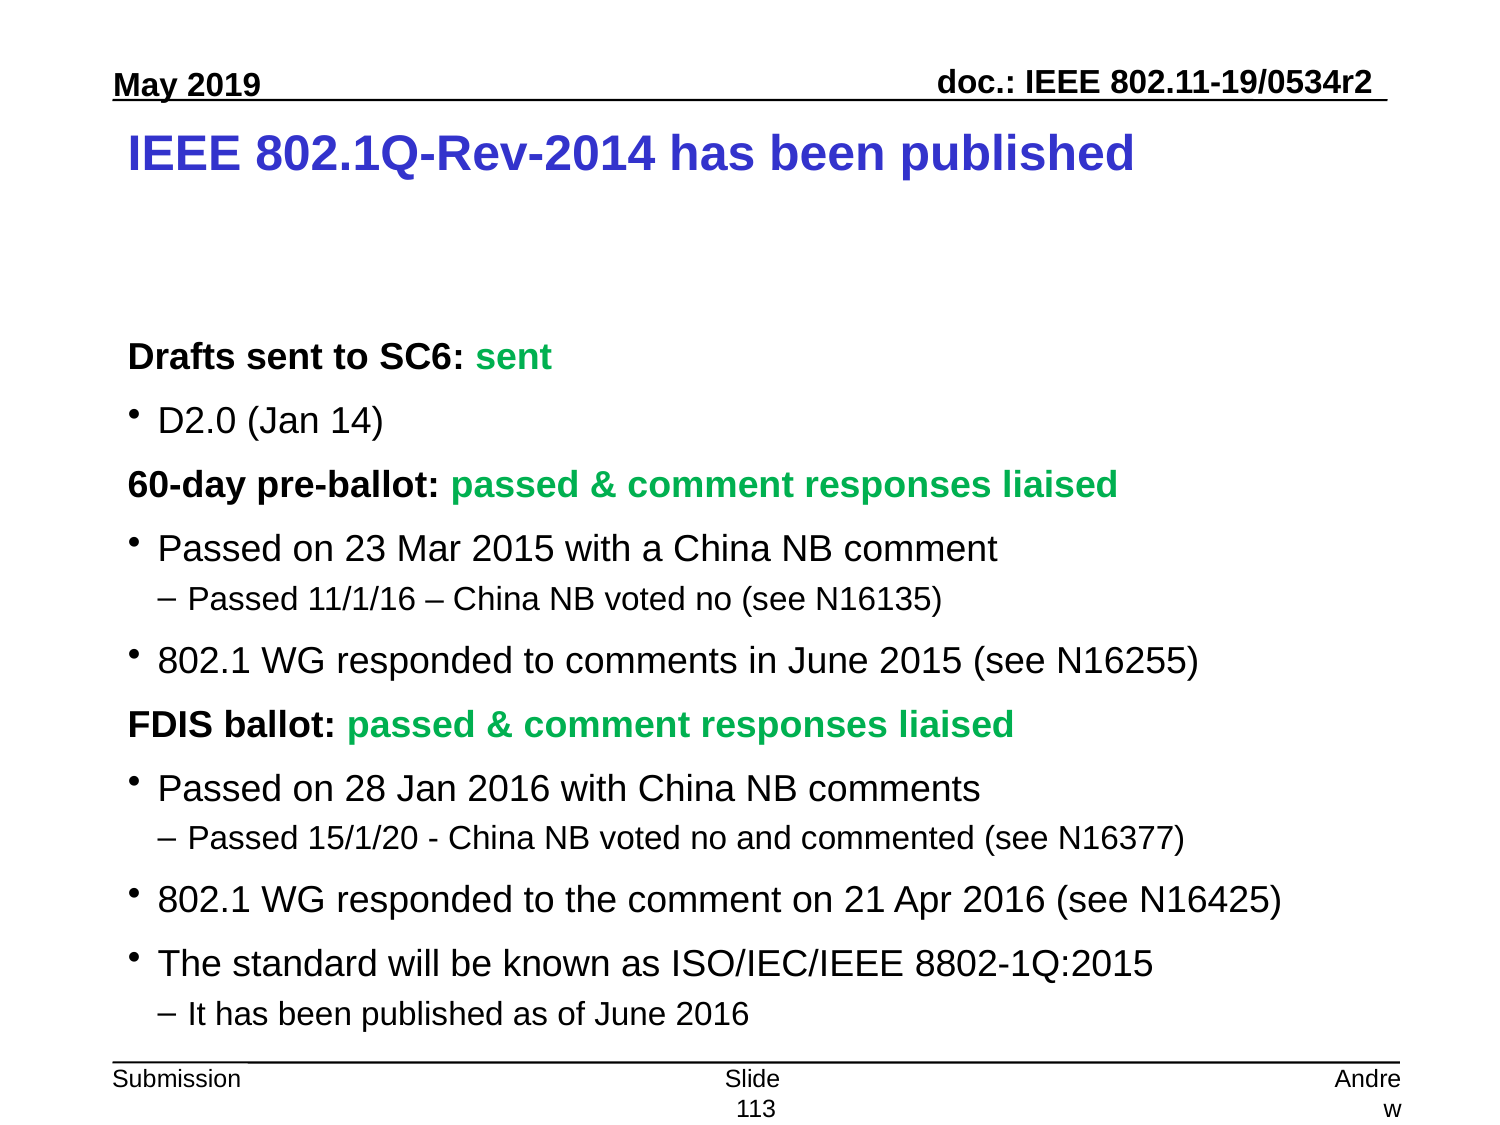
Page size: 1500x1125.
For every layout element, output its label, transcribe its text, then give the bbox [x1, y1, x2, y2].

list Drafts sent to SC6: sent D2.0 (Jan 14) 60-day pre-ballot: passed & comment responses liaised Passed on 23 Mar 2015 with a China NB comment Passed 11/1/16 – China NB voted no (see N16135) 802.1 WG responded to comments in June 2015 (see N16255) FDIS ballot: passed & comment responses liaised Passed on 28 Jan 2016 with China NB comments Passed 15/1/20 - China NB voted no and commented (see N16377) 802.1 WG responded to the comment on 21 Apr 2016 (see N16425) The standard will be known as ISO/IEC/IEEE 8802-1Q:2015 It has been published as of June 2016 [112, 324, 1388, 1000]
title IEEE 802.1Q-Rev-2014 has been published [112, 112, 1400, 288]
slide_number Slide 113 [709, 1061, 803, 1093]
footer Andrew Myles, Cisco [1320, 1061, 1402, 1093]
